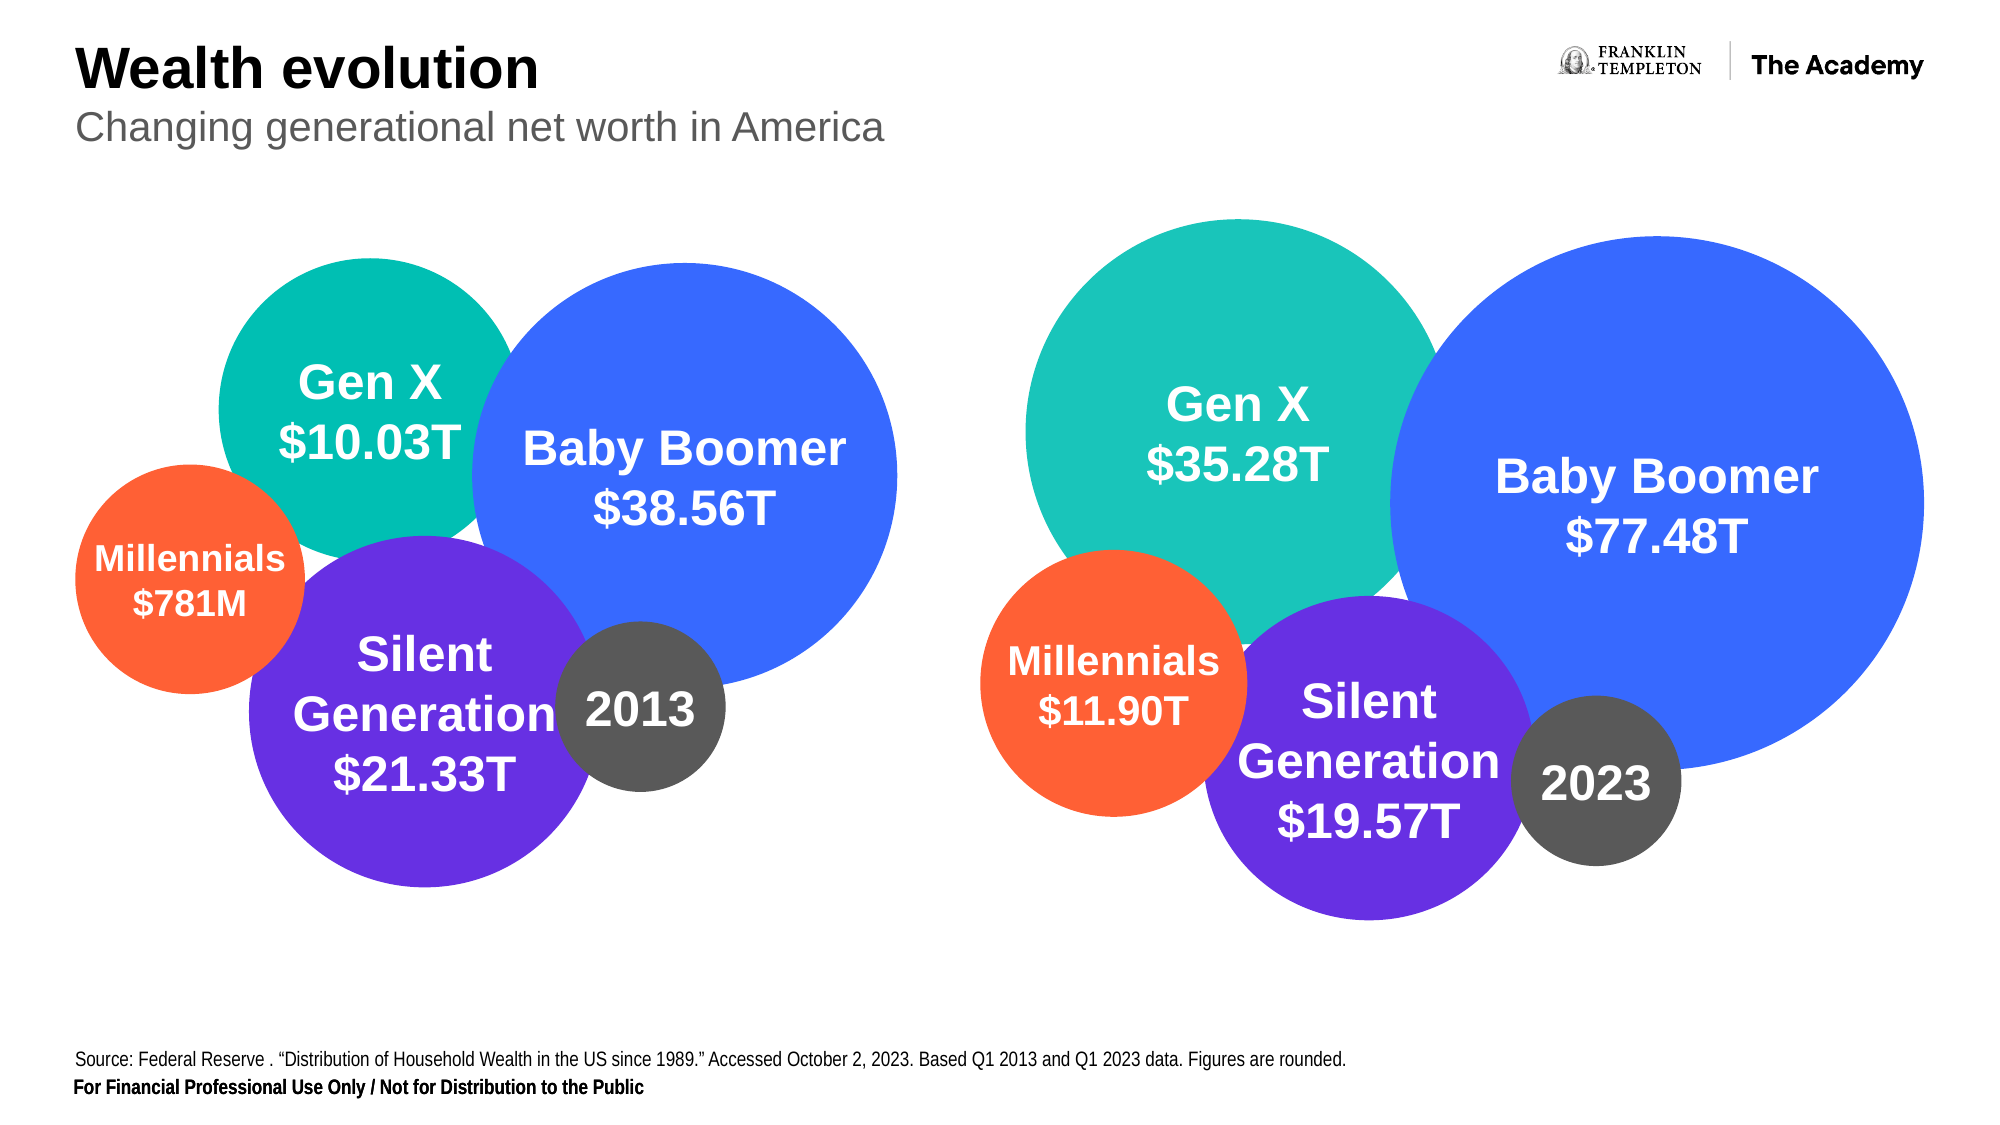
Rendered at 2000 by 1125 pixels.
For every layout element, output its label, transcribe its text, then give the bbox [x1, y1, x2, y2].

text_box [965, 177, 1925, 948]
text_box Source: Federal Reserve . “Distribution of Household Wealth in the US since 1989.” Accessed October 2, 2023. Based Q1 2013 and Q1 2023 data. Figures are rounded. [75, 1038, 1885, 1079]
list Wealth evolution Changing generational net worth in America [75, 29, 1475, 156]
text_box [75, 257, 898, 888]
picture [1524, 20, 1947, 104]
